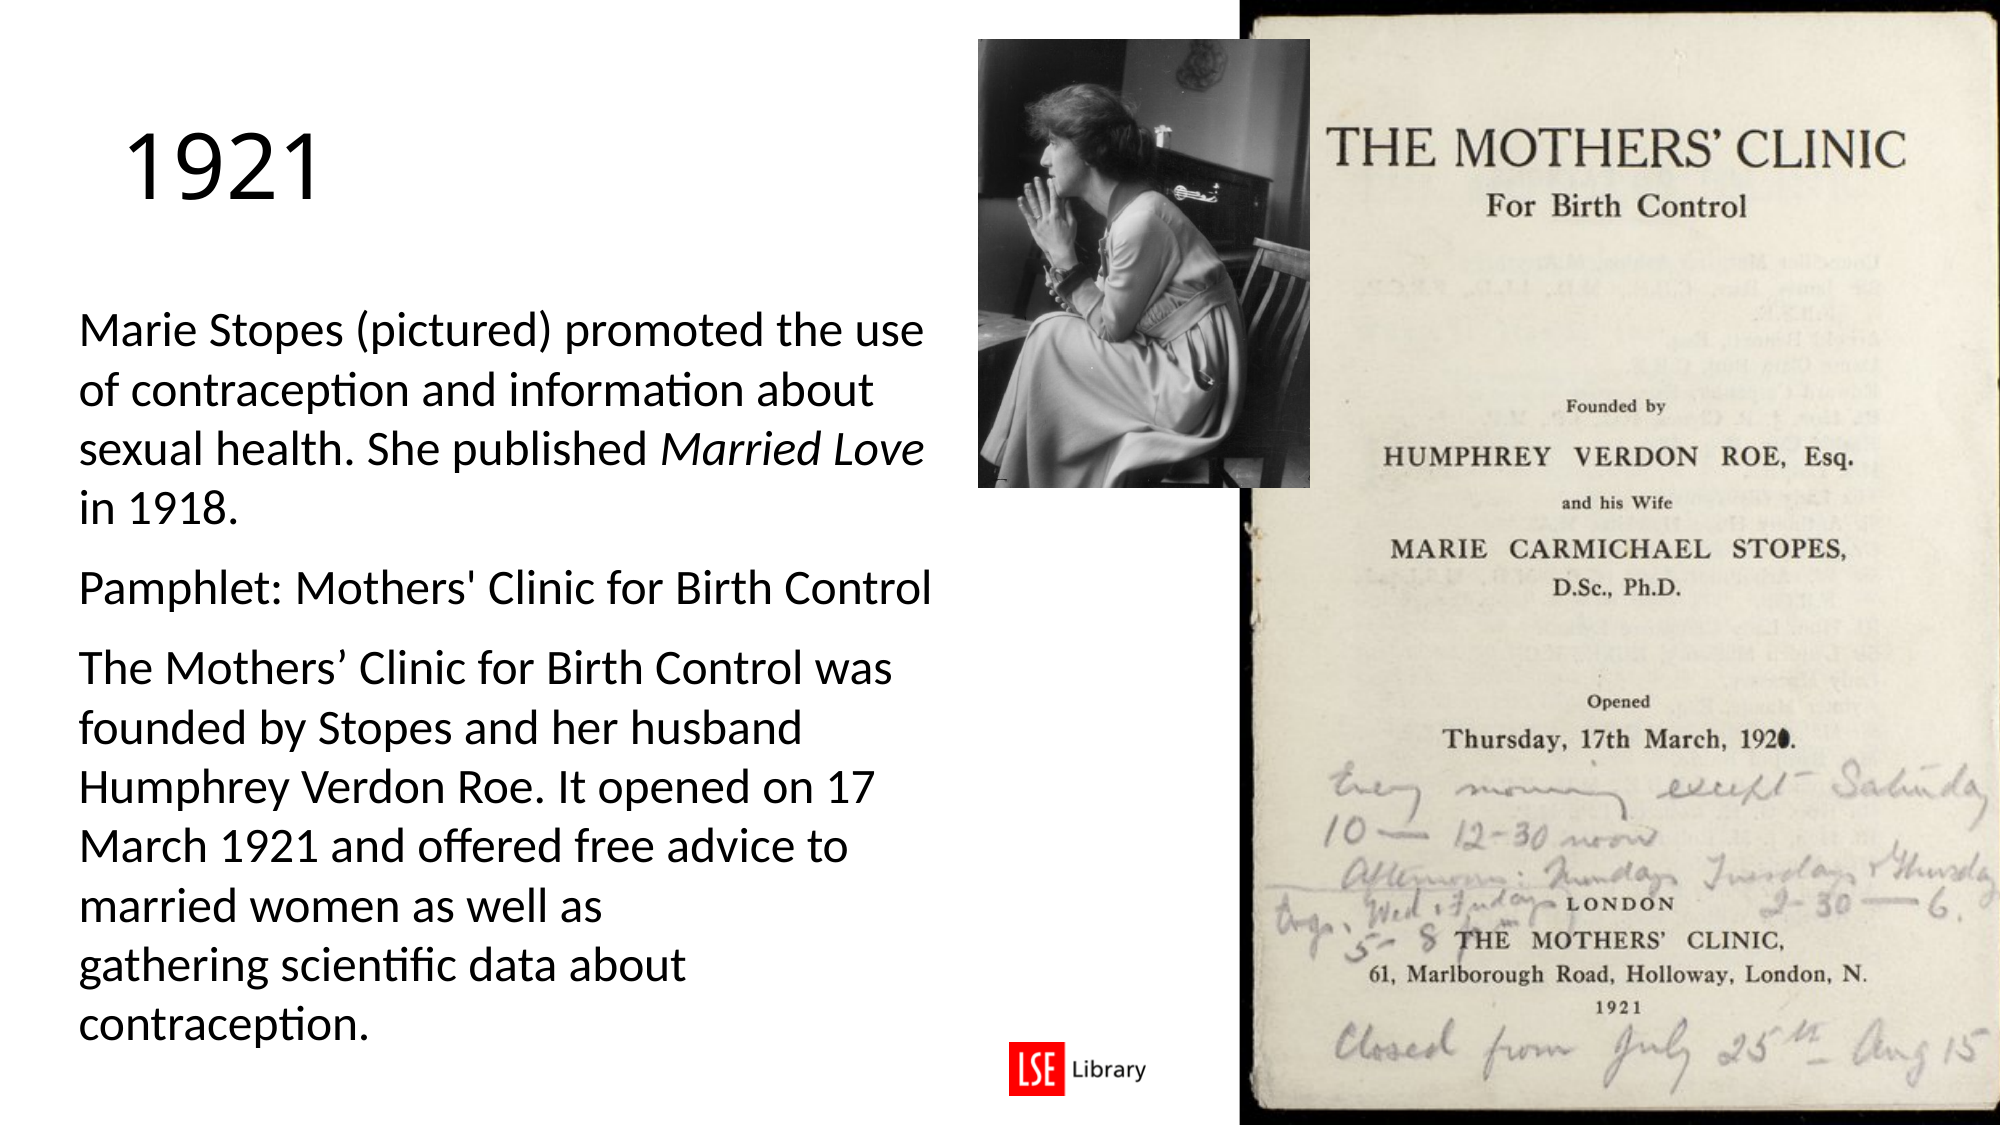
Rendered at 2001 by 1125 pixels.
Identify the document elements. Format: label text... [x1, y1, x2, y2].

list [1239, 0, 2000, 1125]
title 1921 [106, 103, 978, 237]
picture [1009, 1042, 1146, 1096]
picture [978, 39, 1310, 488]
list Marie Stopes (pictured) promoted the use of contraception and information about sexual health. She published Married Love in 1918. Pamphlet: Mothers' Clinic for Birth Control The Mothers’ Clinic for Birth Control was founded by Stopes and her husband Humphrey Verdon Roe. It opened on 17 March 1921 and offered free advice to married women as well as gathering scientific data about contraception. [63, 289, 955, 1086]
